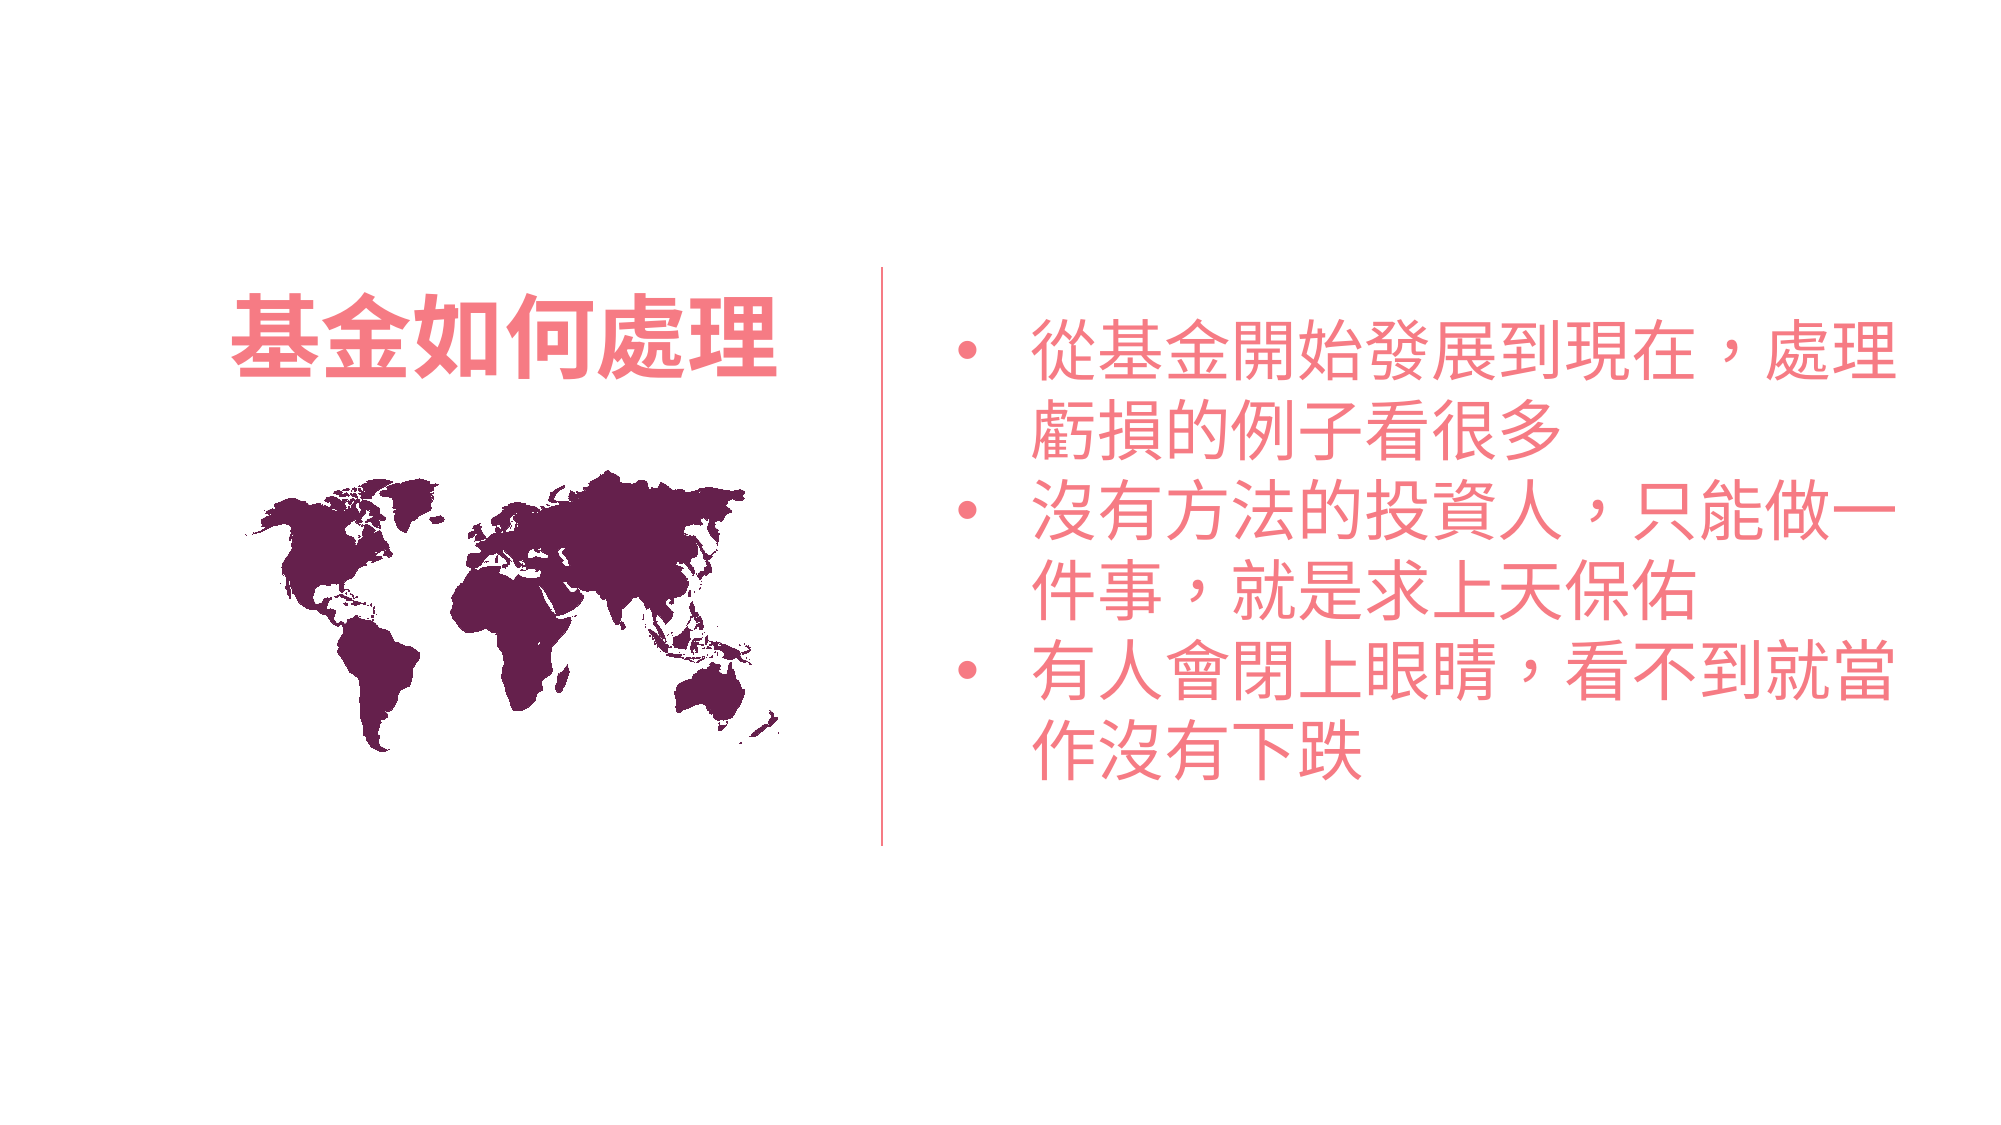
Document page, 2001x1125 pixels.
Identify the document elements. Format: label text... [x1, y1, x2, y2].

text_box ​ [1006, 249, 2000, 369]
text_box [244, 467, 780, 752]
text_box 從基金開始發展到現在，處理虧損的例子看很多 沒有方法的投資人，只能做一件事，就是求上天保佑 有人會閉上眼睛，看不到就當作沒有下跌 [941, 301, 1941, 877]
text_box 基金如何處理 [214, 272, 795, 398]
